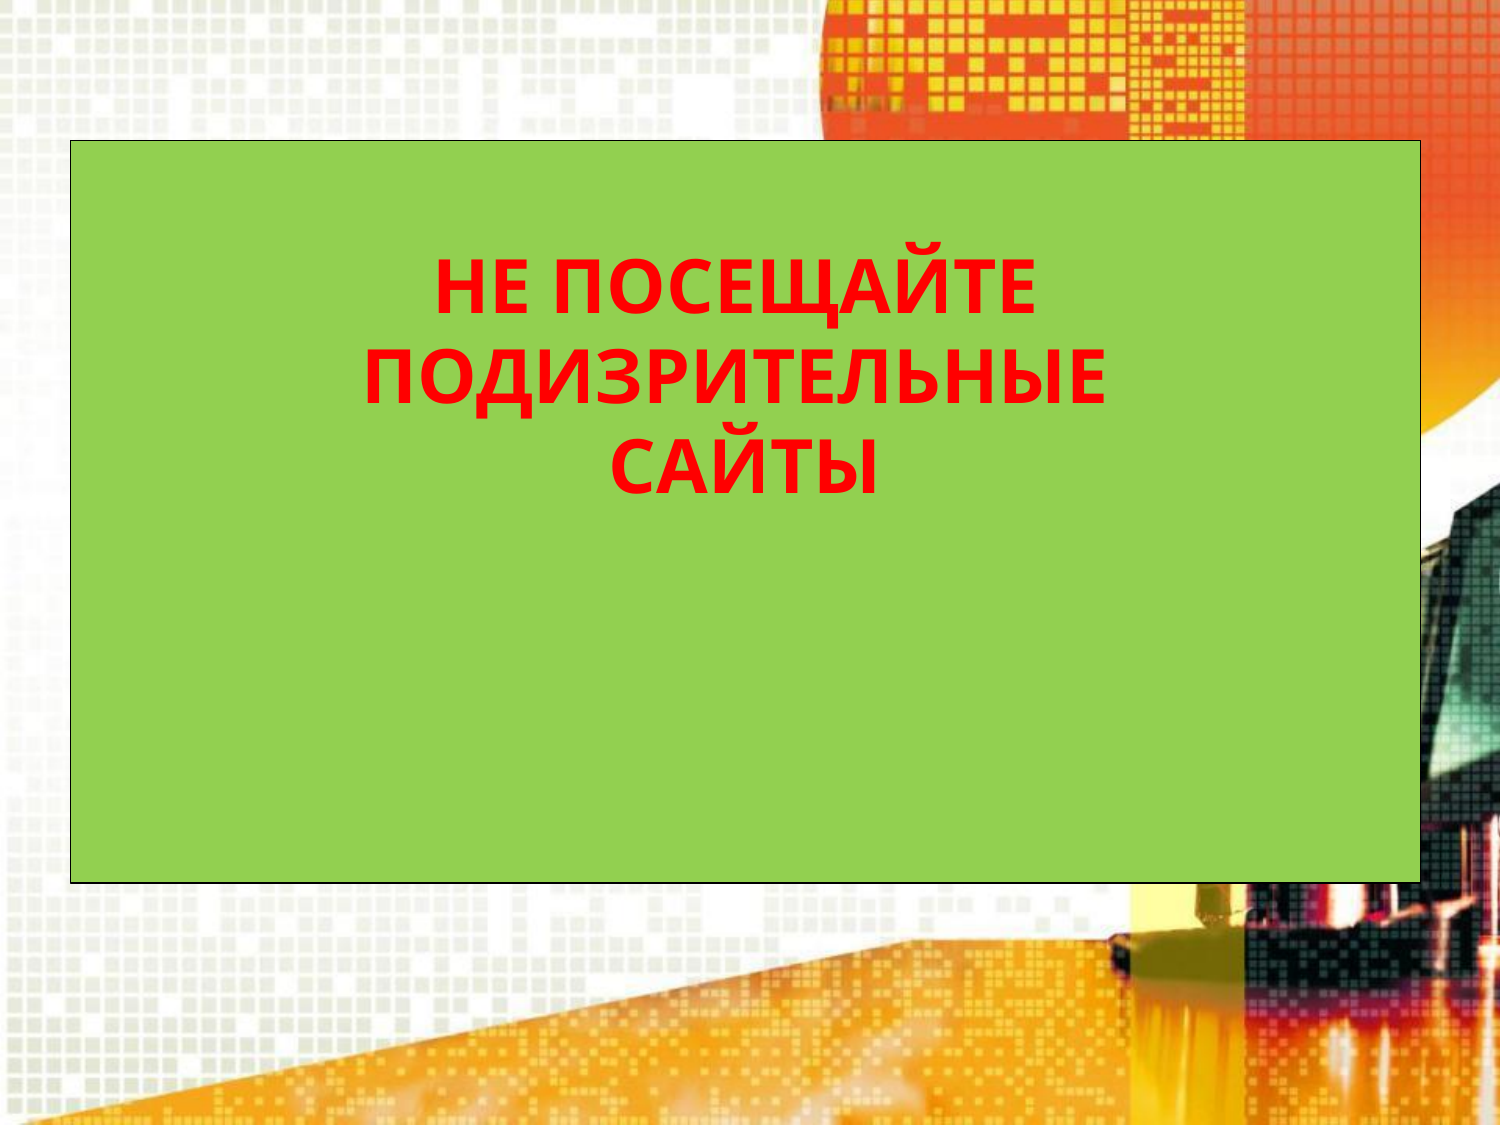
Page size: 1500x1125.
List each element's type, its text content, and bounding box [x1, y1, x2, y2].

picture [0, 0, 1500, 1125]
list НЕ ПОСЕЩАЙТЕ ПОДИЗРИТЕЛЬНЫЕ САЙТЫ [70, 140, 1421, 884]
